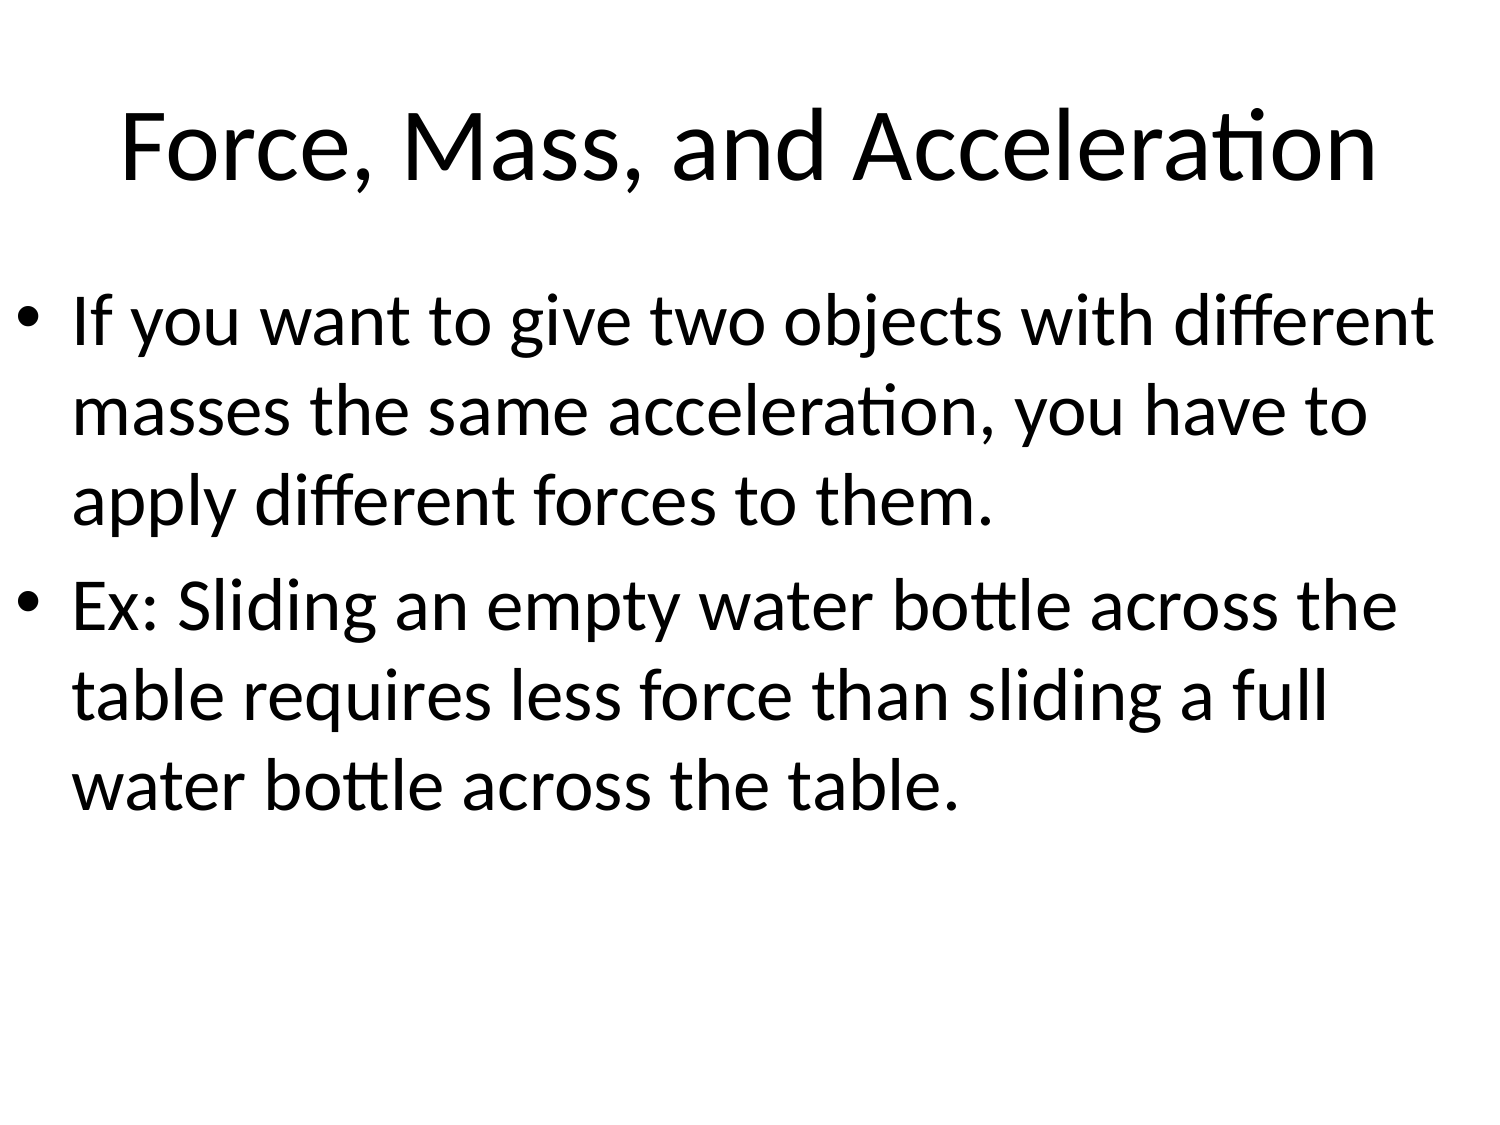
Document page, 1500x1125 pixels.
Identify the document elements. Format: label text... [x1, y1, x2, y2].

list If you want to give two objects with different masses the same acceleration, you have to apply different forces to them. Ex: Sliding an empty water bottle across the table requires less force than sliding a full water bottle across the table. [0, 262, 1500, 1005]
title Force, Mass, and Acceleration [0, 45, 1500, 233]
